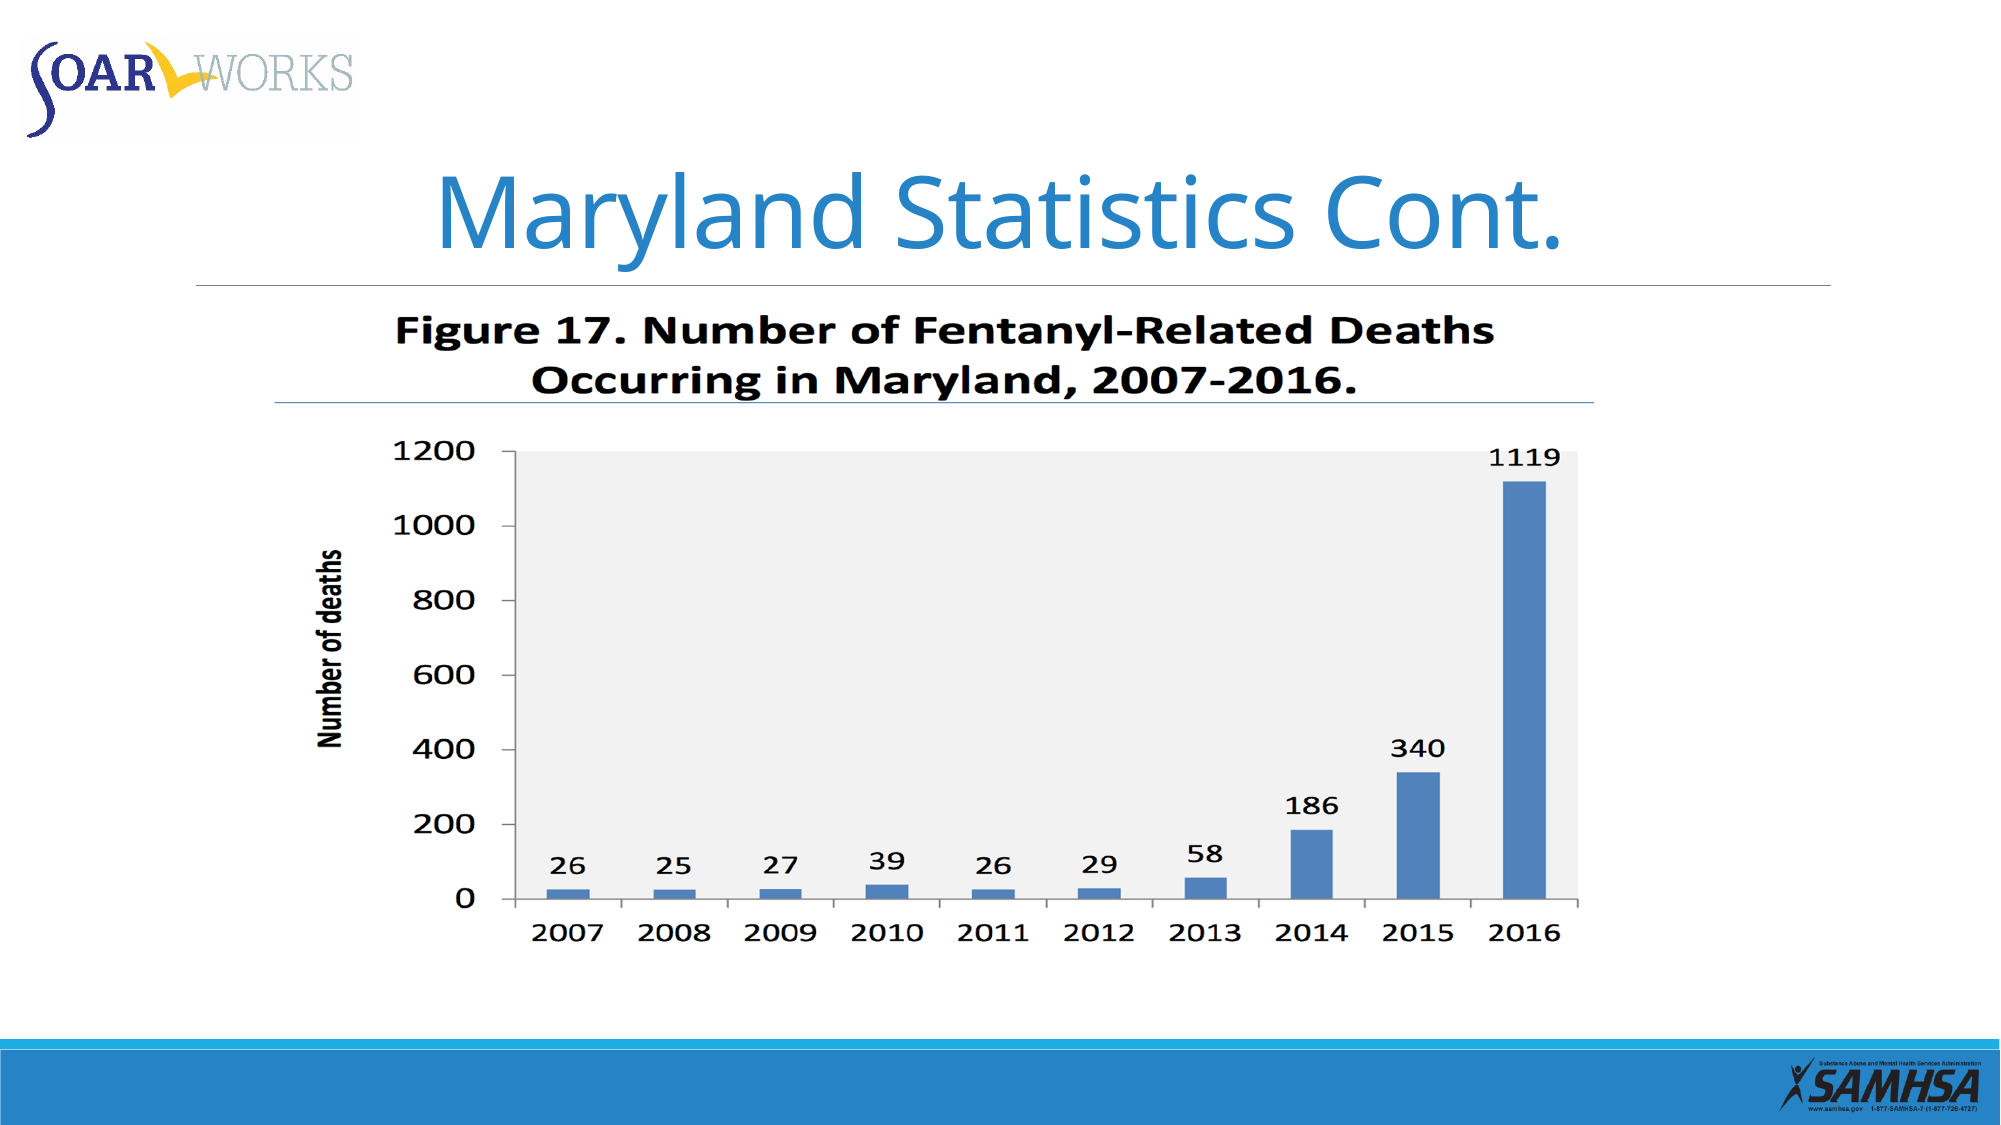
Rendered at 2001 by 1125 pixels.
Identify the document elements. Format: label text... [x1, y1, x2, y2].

title Maryland Statistics Cont. [174, 70, 1825, 277]
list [236, 302, 1637, 964]
picture [18, 36, 359, 142]
picture [1779, 1057, 2000, 1114]
